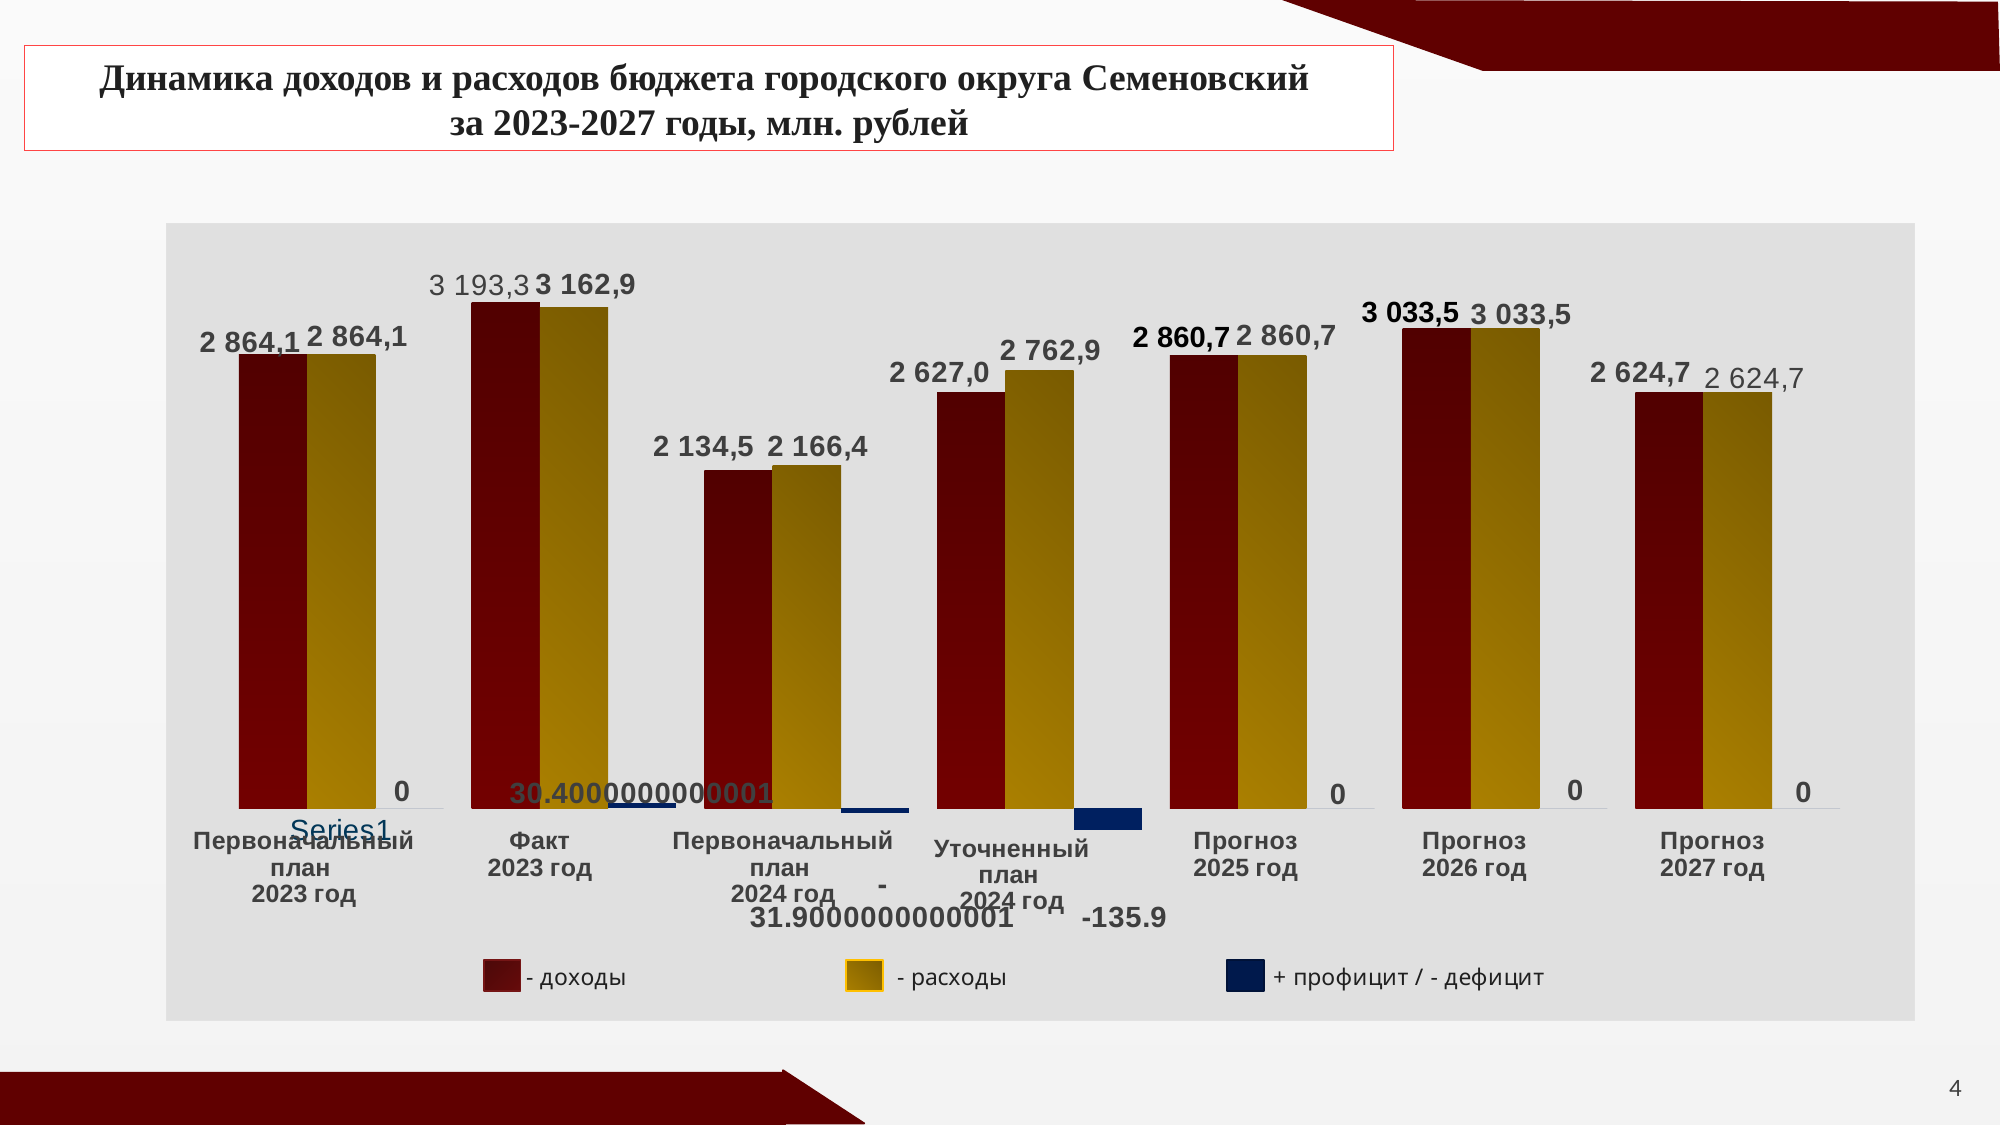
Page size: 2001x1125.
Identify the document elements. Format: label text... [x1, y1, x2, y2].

text_box 4 [1934, 1067, 1994, 1125]
text_box [782, 1069, 866, 1125]
text_box [0, 1071, 782, 1125]
chart [165, 222, 1916, 1022]
text_box Динамика доходов и расходов бюджета городского округа Семеновский за 2023-2027 годы, млн. рублей [24, 45, 1394, 151]
